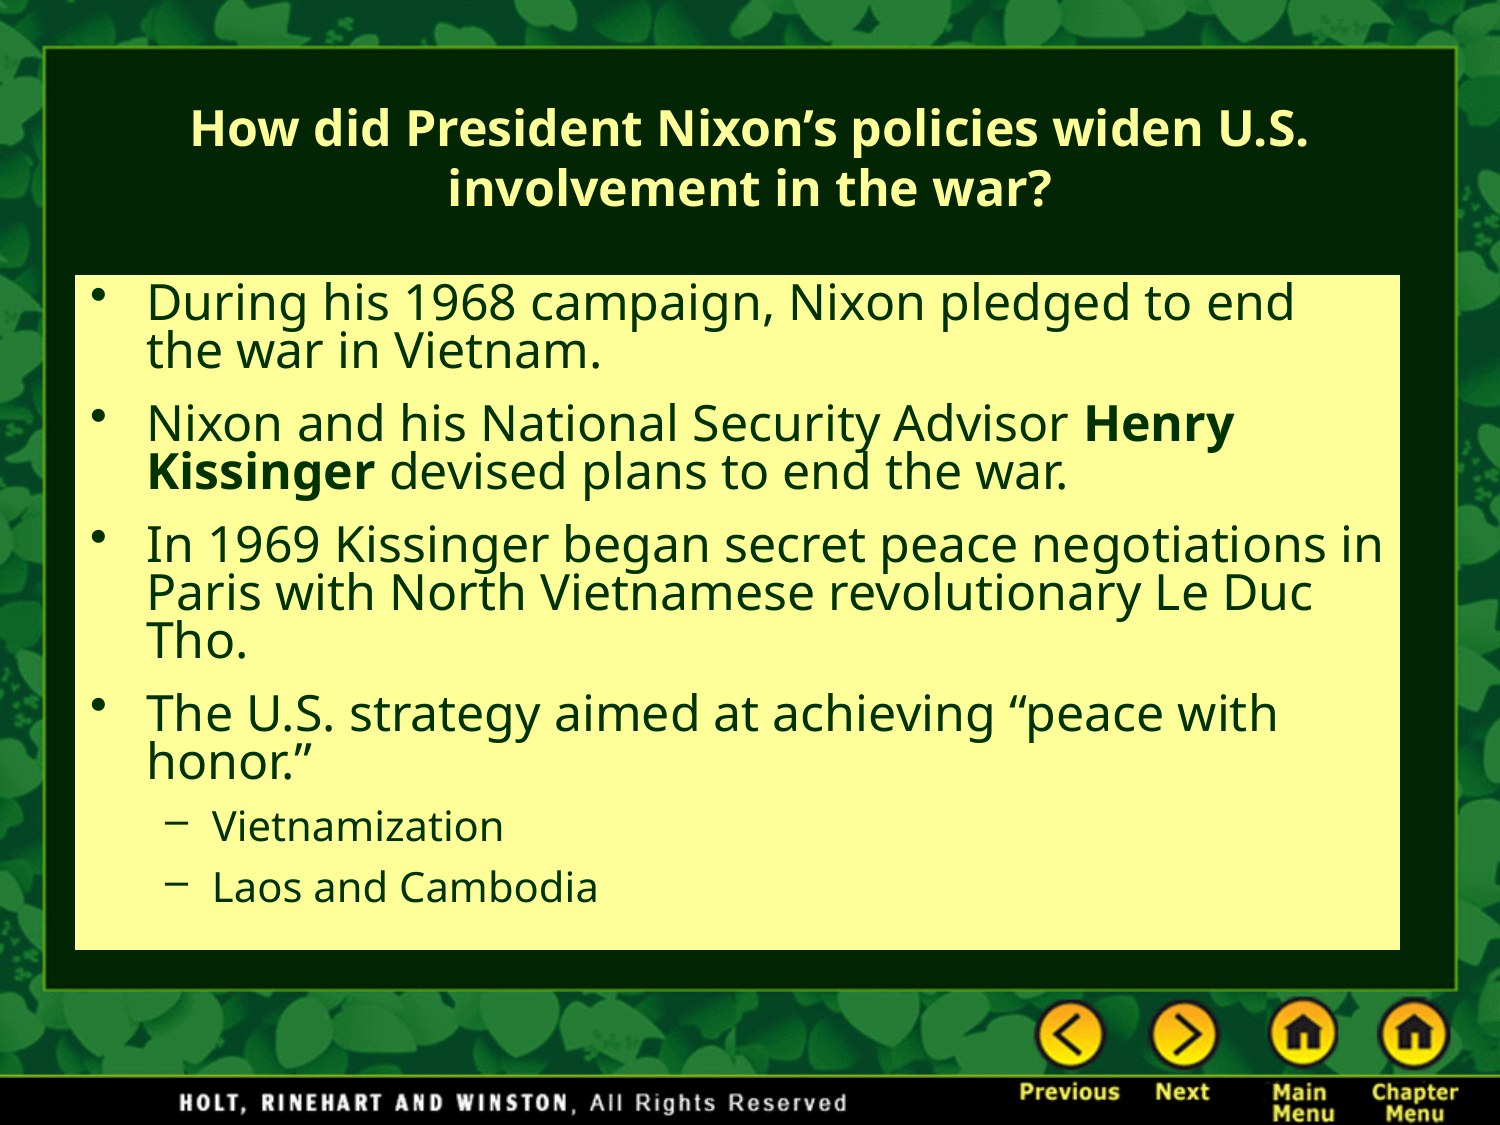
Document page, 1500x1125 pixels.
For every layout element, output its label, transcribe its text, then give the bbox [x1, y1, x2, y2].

list During his 1968 campaign, Nixon pledged to end the war in Vietnam. Nixon and his National Security Advisor Henry Kissinger devised plans to end the war. In 1969 Kissinger began secret peace negotiations in Paris with North Vietnamese revolutionary Le Duc Tho. The U.S. strategy aimed at achieving “peace with honor.” Vietnamization Laos and Cambodia [75, 275, 1400, 950]
picture [0, 0, 1500, 1125]
title How did President Nixon’s policies widen U.S. involvement in the war? [87, 49, 1413, 263]
